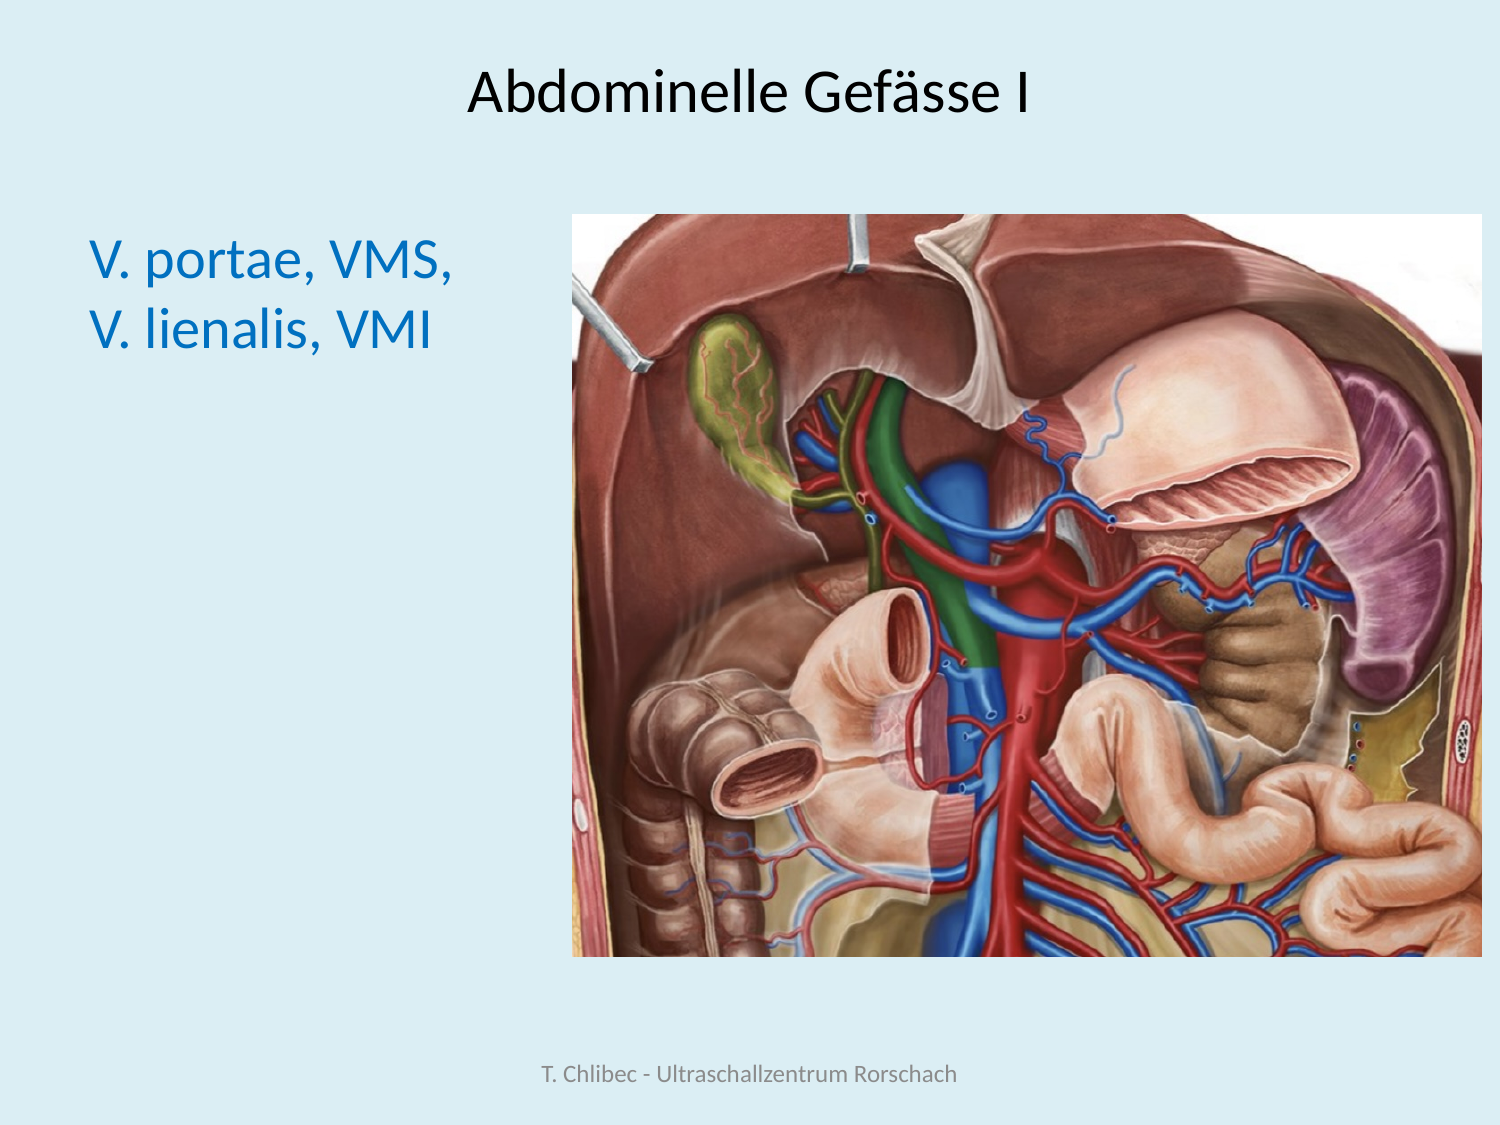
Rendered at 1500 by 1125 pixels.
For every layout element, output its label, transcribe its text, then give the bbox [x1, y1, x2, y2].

text_box V. portae, VMS, V. lienalis, VMI [74, 212, 513, 368]
title Abdominelle Gefässe I [75, 45, 1425, 130]
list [572, 214, 1482, 957]
footer T. Chlibec - Ultraschallzentrum Rorschach [512, 1042, 988, 1103]
